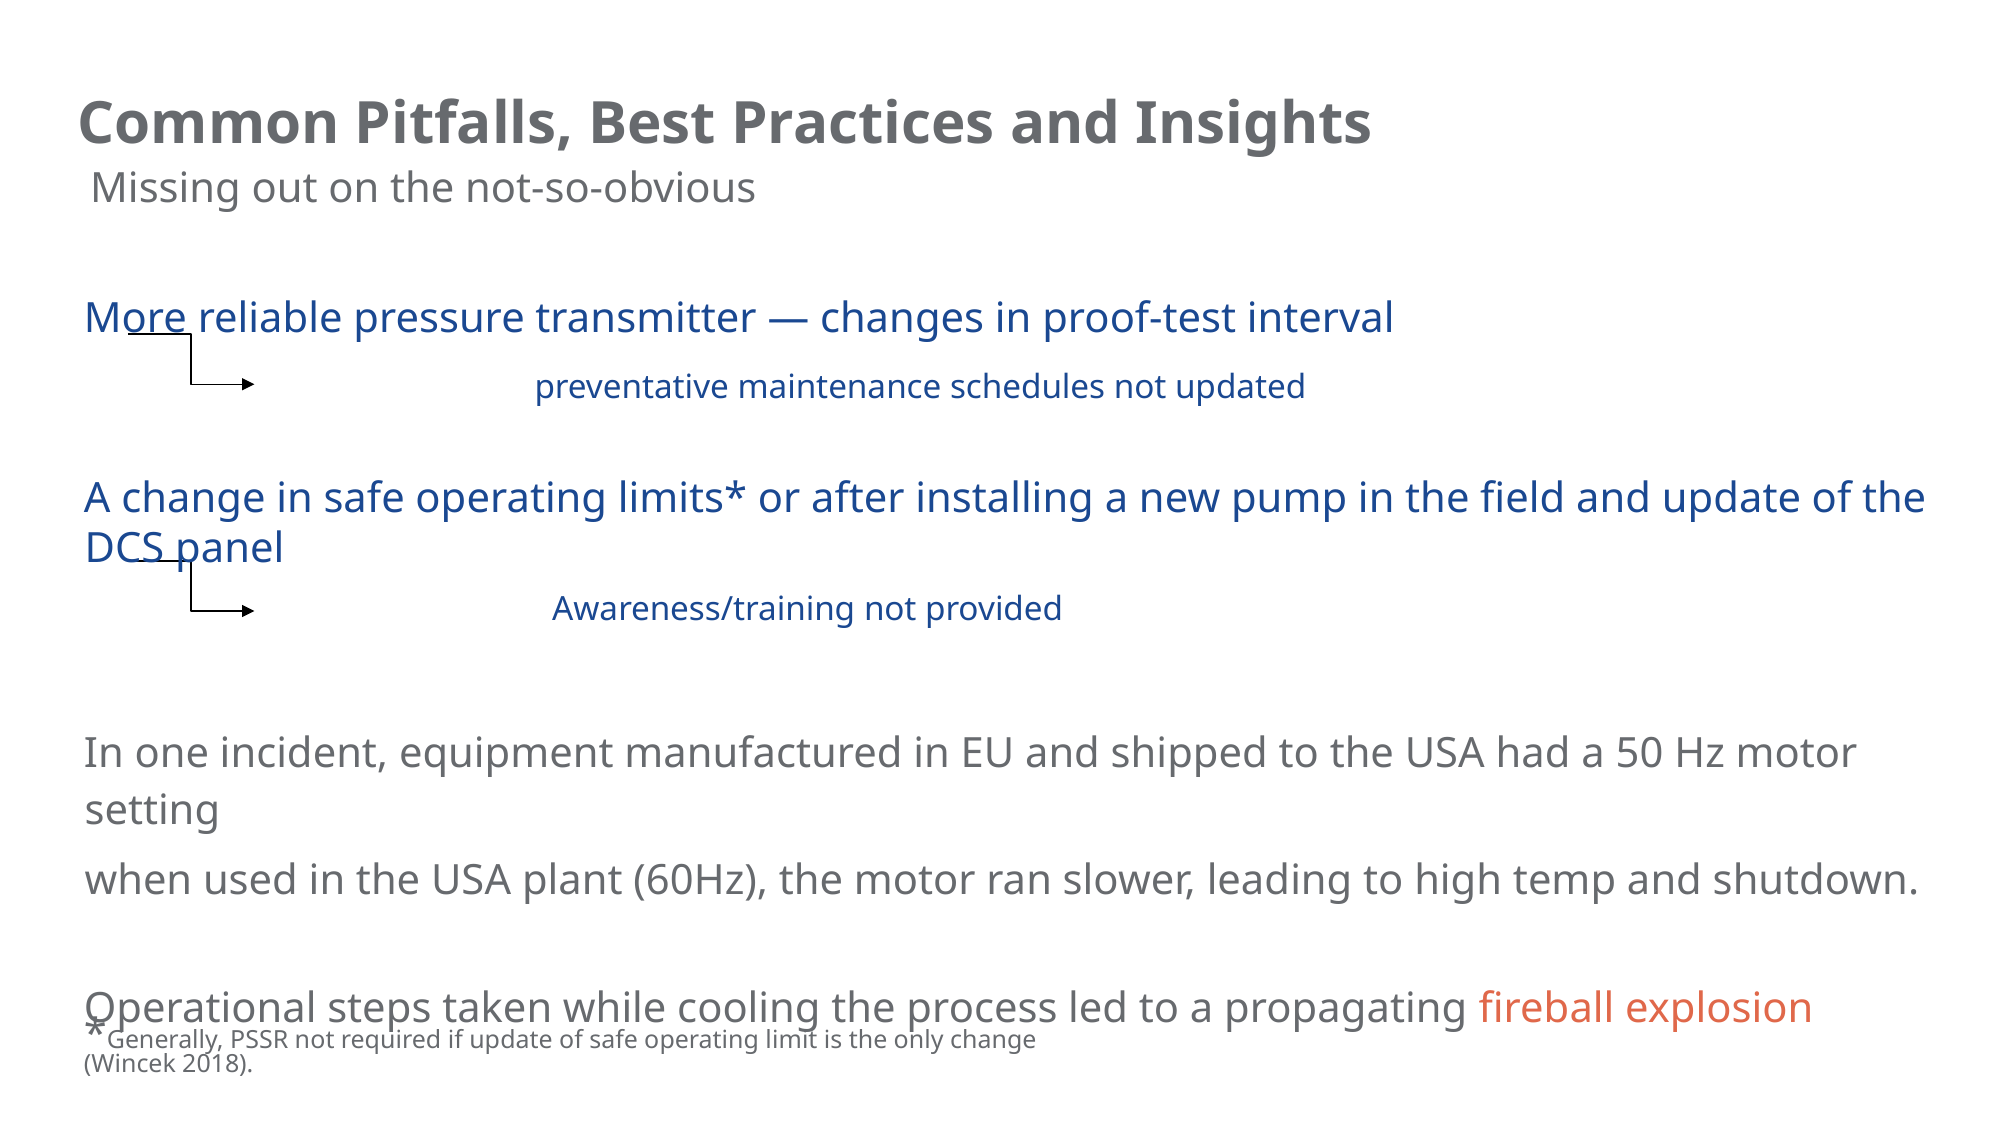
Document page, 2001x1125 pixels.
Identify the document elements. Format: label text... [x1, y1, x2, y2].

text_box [127, 560, 255, 612]
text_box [127, 333, 255, 385]
text_box *Generally, PSSR not required if update of safe operating limit is the only change [46, 992, 1799, 1053]
list More reliable pressure transmitter — changes in proof-test interval preventative maintenance schedules not updated A change in safe operating limits* or after installing a new pump in the field and update of the DCS panel Awareness/training not provided [46, 275, 1991, 677]
text_box Common Pitfalls, Best Practices and Insights [63, 78, 1963, 163]
text_box Missing out on the not-so-obvious [90, 163, 1497, 276]
text_box In one incident, equipment manufactured in EU and shipped to the USA had a 50 Hz motor setting when used in the USA plant (60Hz), the motor ran slower, leading to high temp and shutdown. Operational steps taken while cooling the process led to a propagating fireball explosion (Wincek 2018). [46, 710, 1967, 989]
